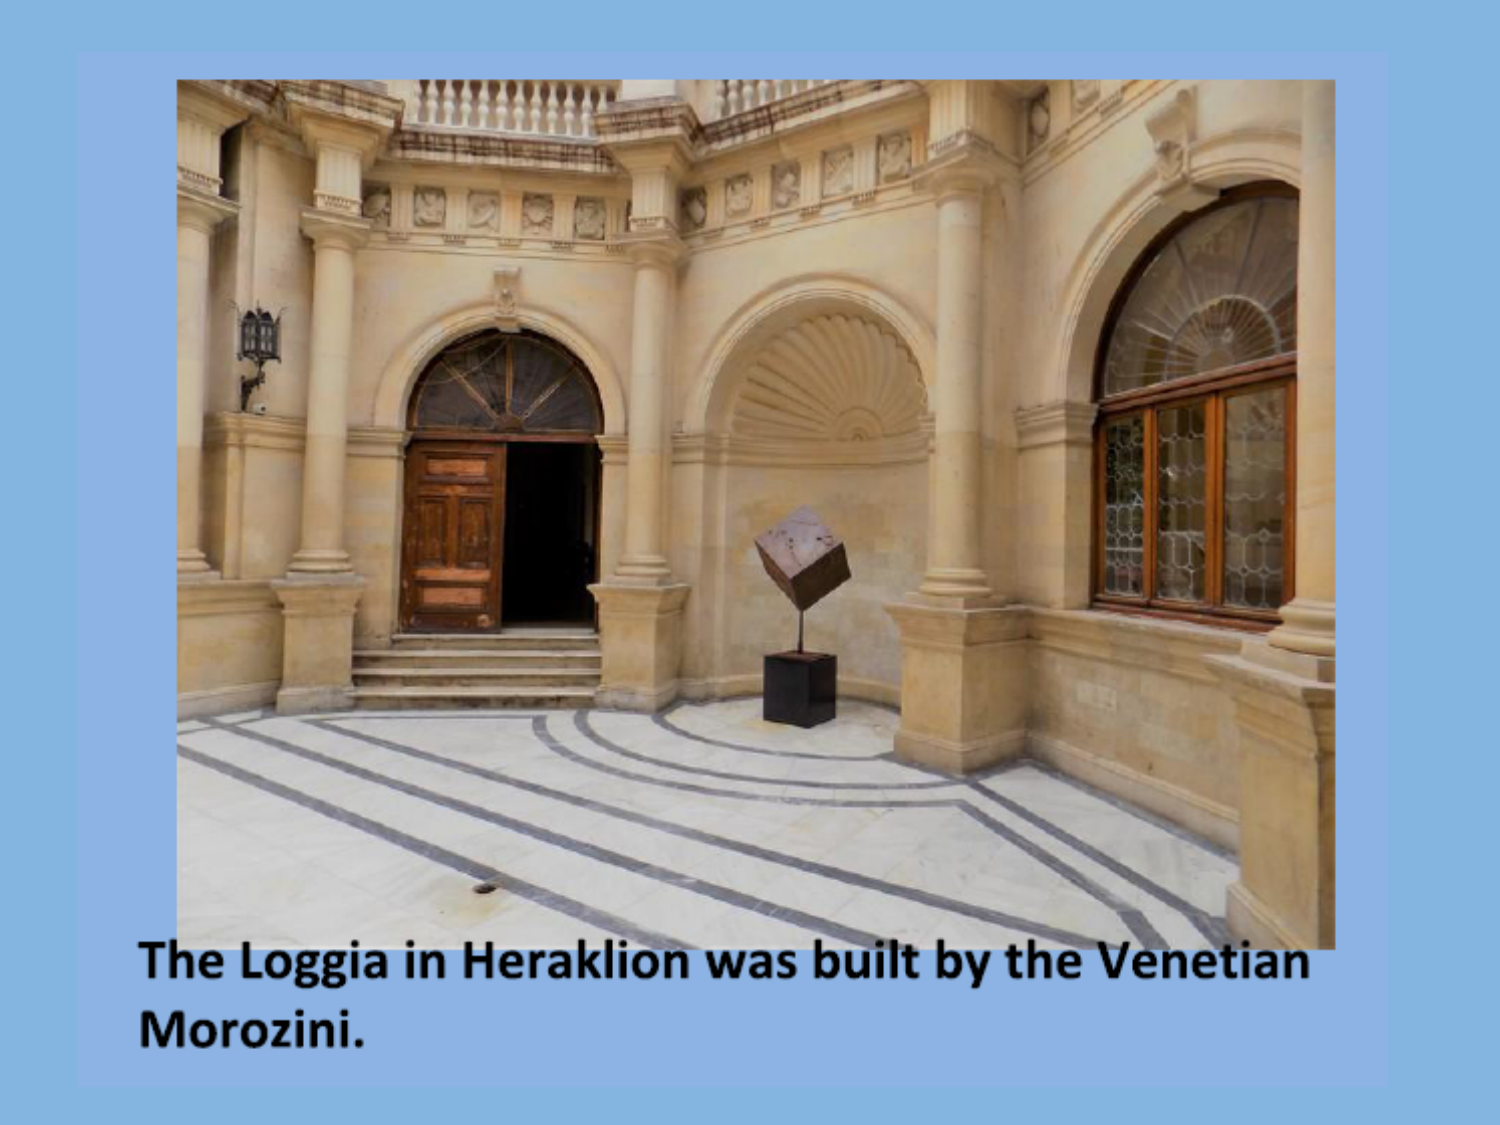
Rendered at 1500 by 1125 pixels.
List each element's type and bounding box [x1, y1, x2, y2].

picture [77, 52, 1388, 1087]
